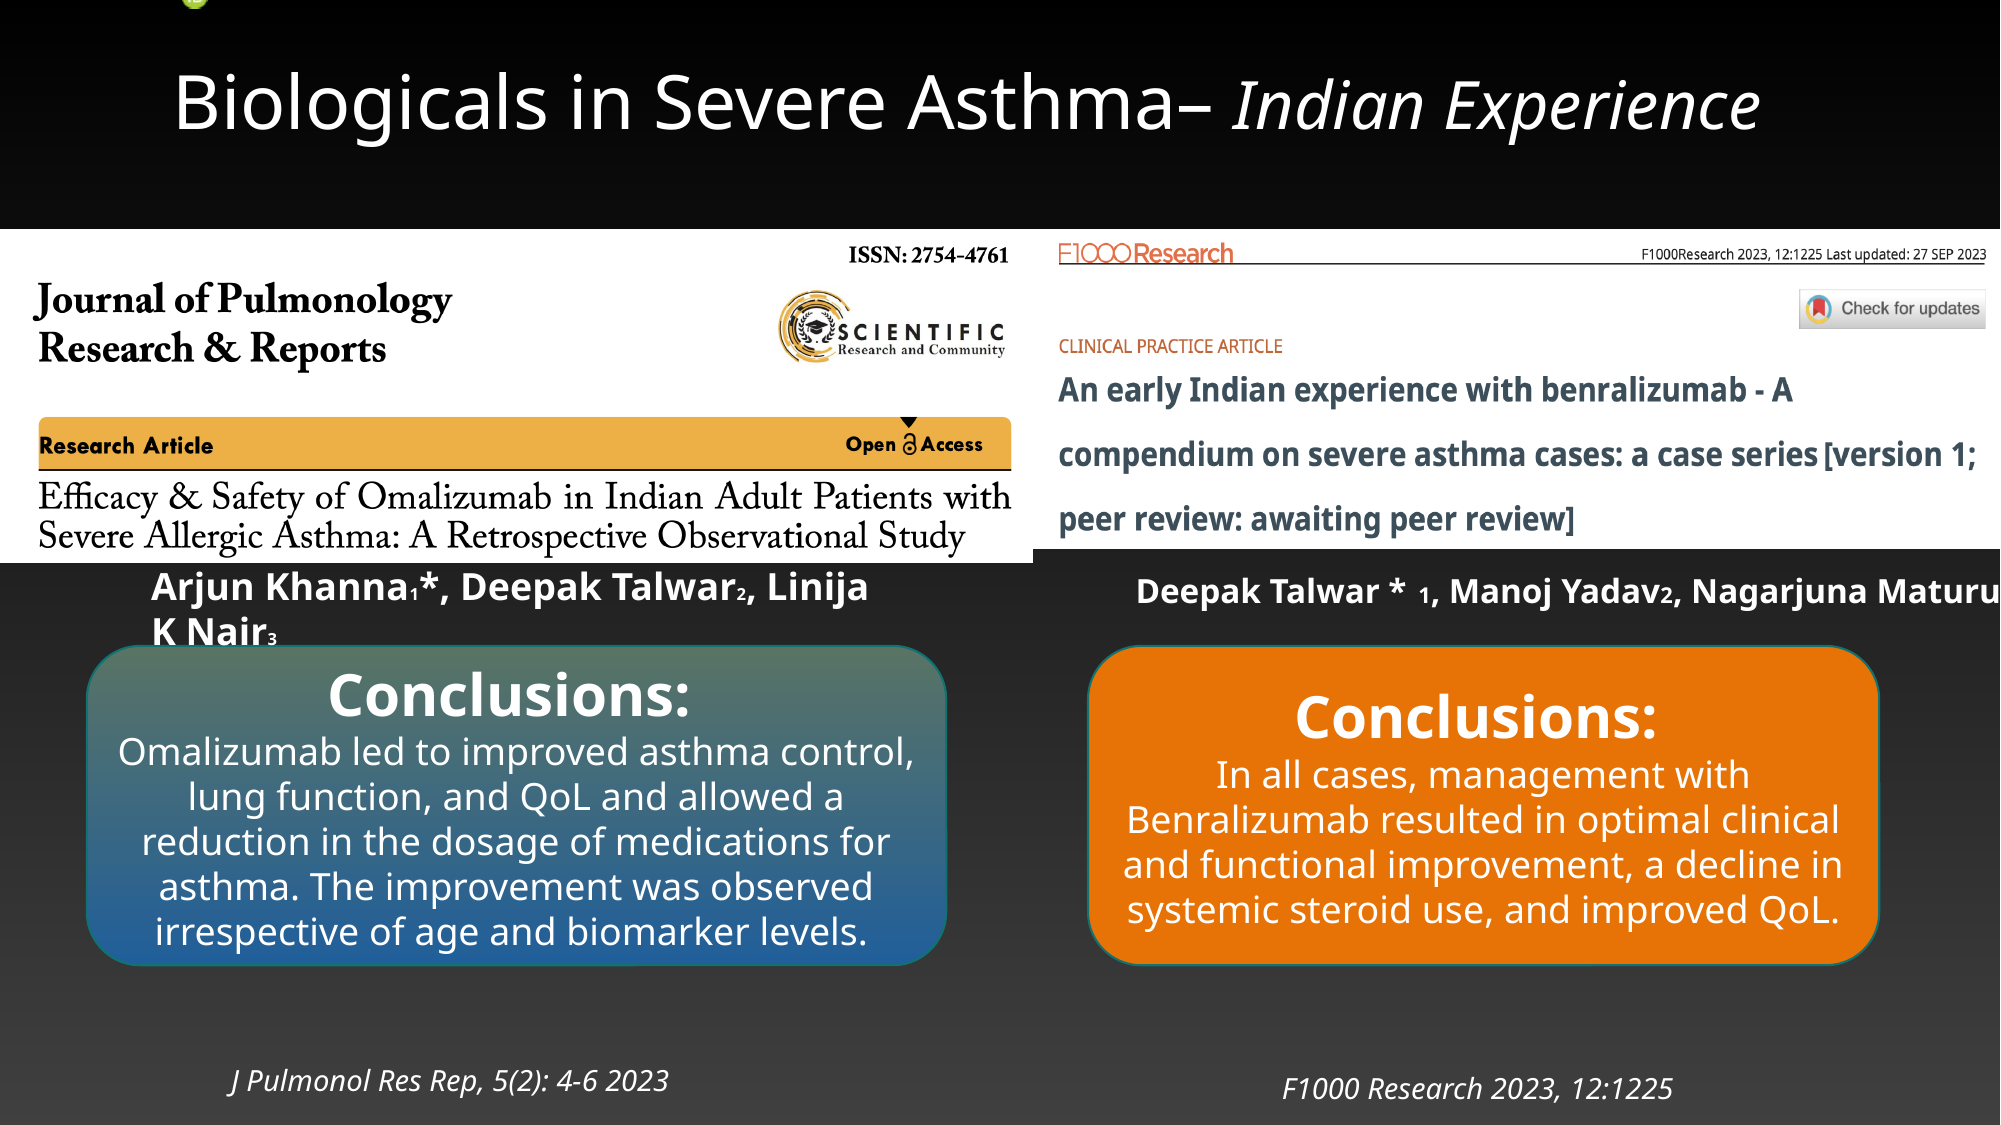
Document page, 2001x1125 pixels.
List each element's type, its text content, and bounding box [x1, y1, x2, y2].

text_box Deepak Talwar * 1, Manoj Yadav2, Nagarjuna Maturu3 [1120, 562, 2000, 618]
text_box J Pulmonol Res Rep, 5(2): 4-6 2023 [216, 1055, 897, 1105]
text_box Conclusions: In all cases, management with Benralizumab resulted in optimal clinical and functional improvement, a decline in systemic steroid use, and improved QoL. [1086, 644, 1881, 967]
picture [182, 0, 208, 9]
text_box F1000 Research 2023, 12:1225 [1267, 1062, 1880, 1113]
text_box Arjun Khanna1*, Deepak Talwar2, Linija K Nair3 [136, 563, 897, 661]
picture [0, 228, 2000, 563]
title Biologicals in Severe Asthma– Indian Experience [47, 44, 1887, 168]
text_box Conclusions: Omalizumab led to improved asthma control, lung function, and QoL and allowed a reduction in the dosage of medications for asthma. The improvement was observed irrespective of age and biomarker levels. [85, 645, 948, 967]
